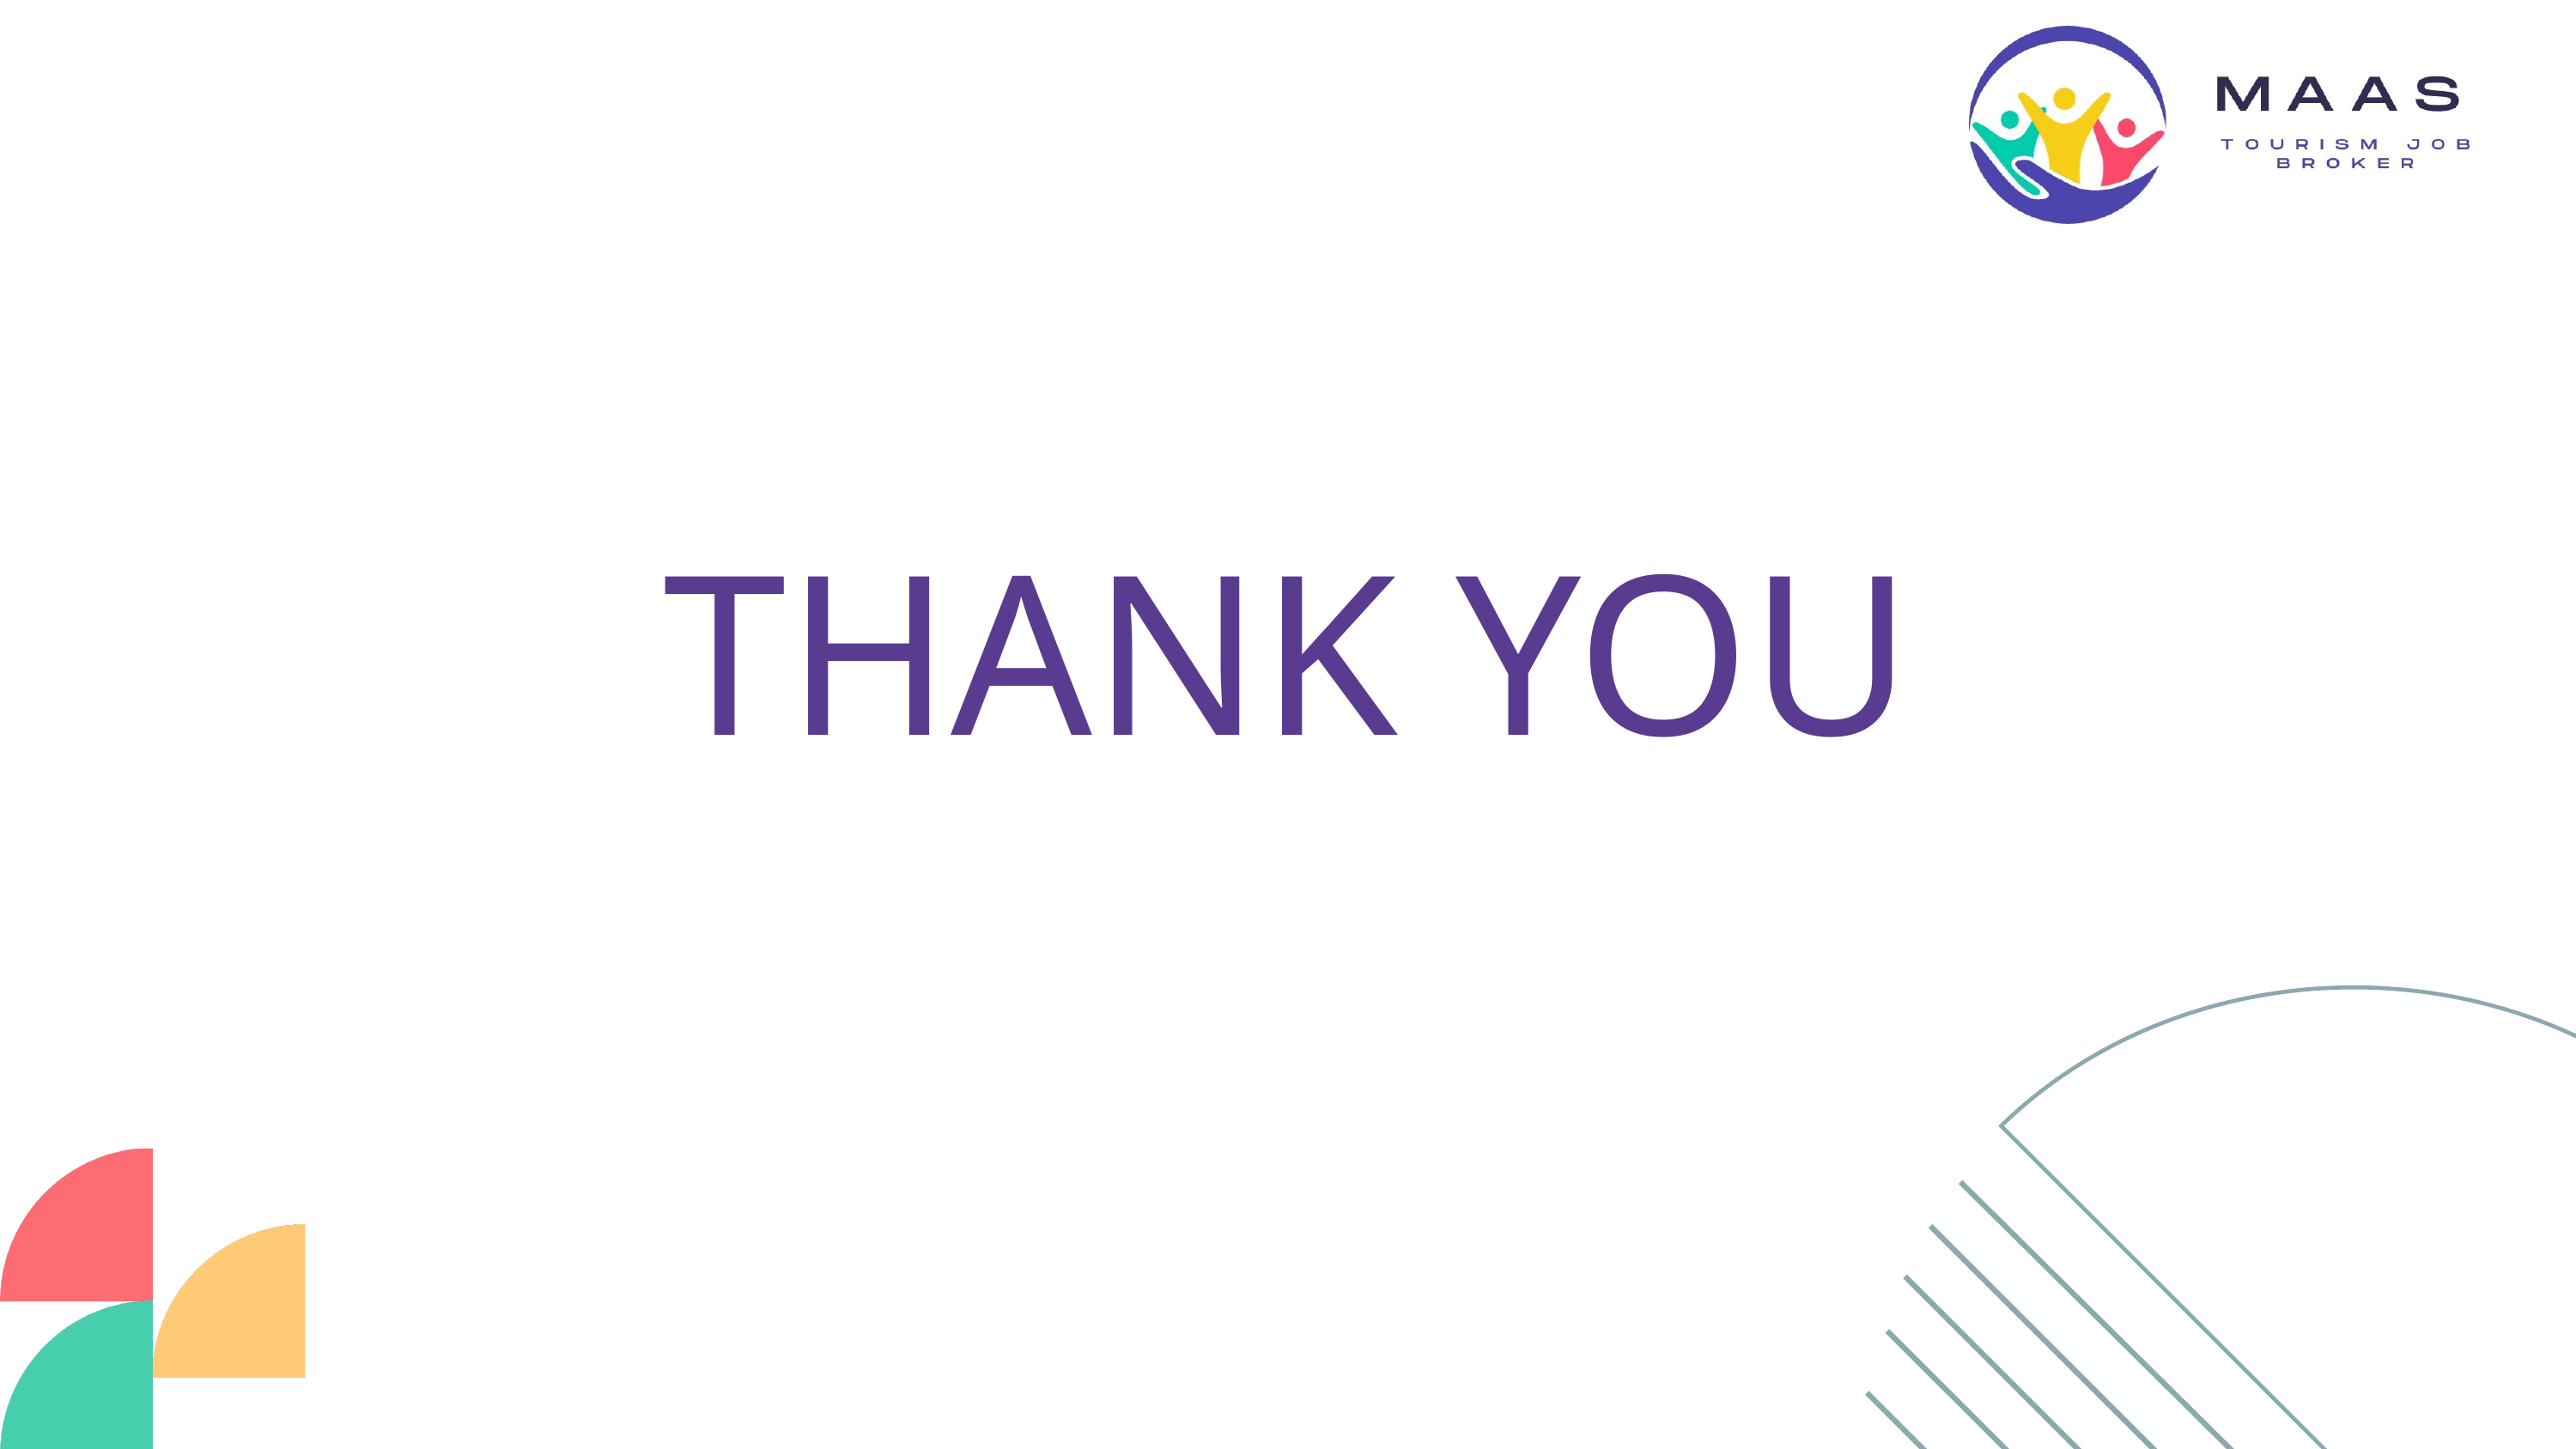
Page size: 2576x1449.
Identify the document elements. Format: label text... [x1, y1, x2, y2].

text_box [152, 1224, 306, 1378]
text_box [0, 1149, 153, 1300]
text_box THANK YOU [539, 557, 2036, 780]
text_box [1848, 770, 2576, 1449]
text_box [0, 1300, 153, 1449]
picture [1901, 0, 2576, 266]
